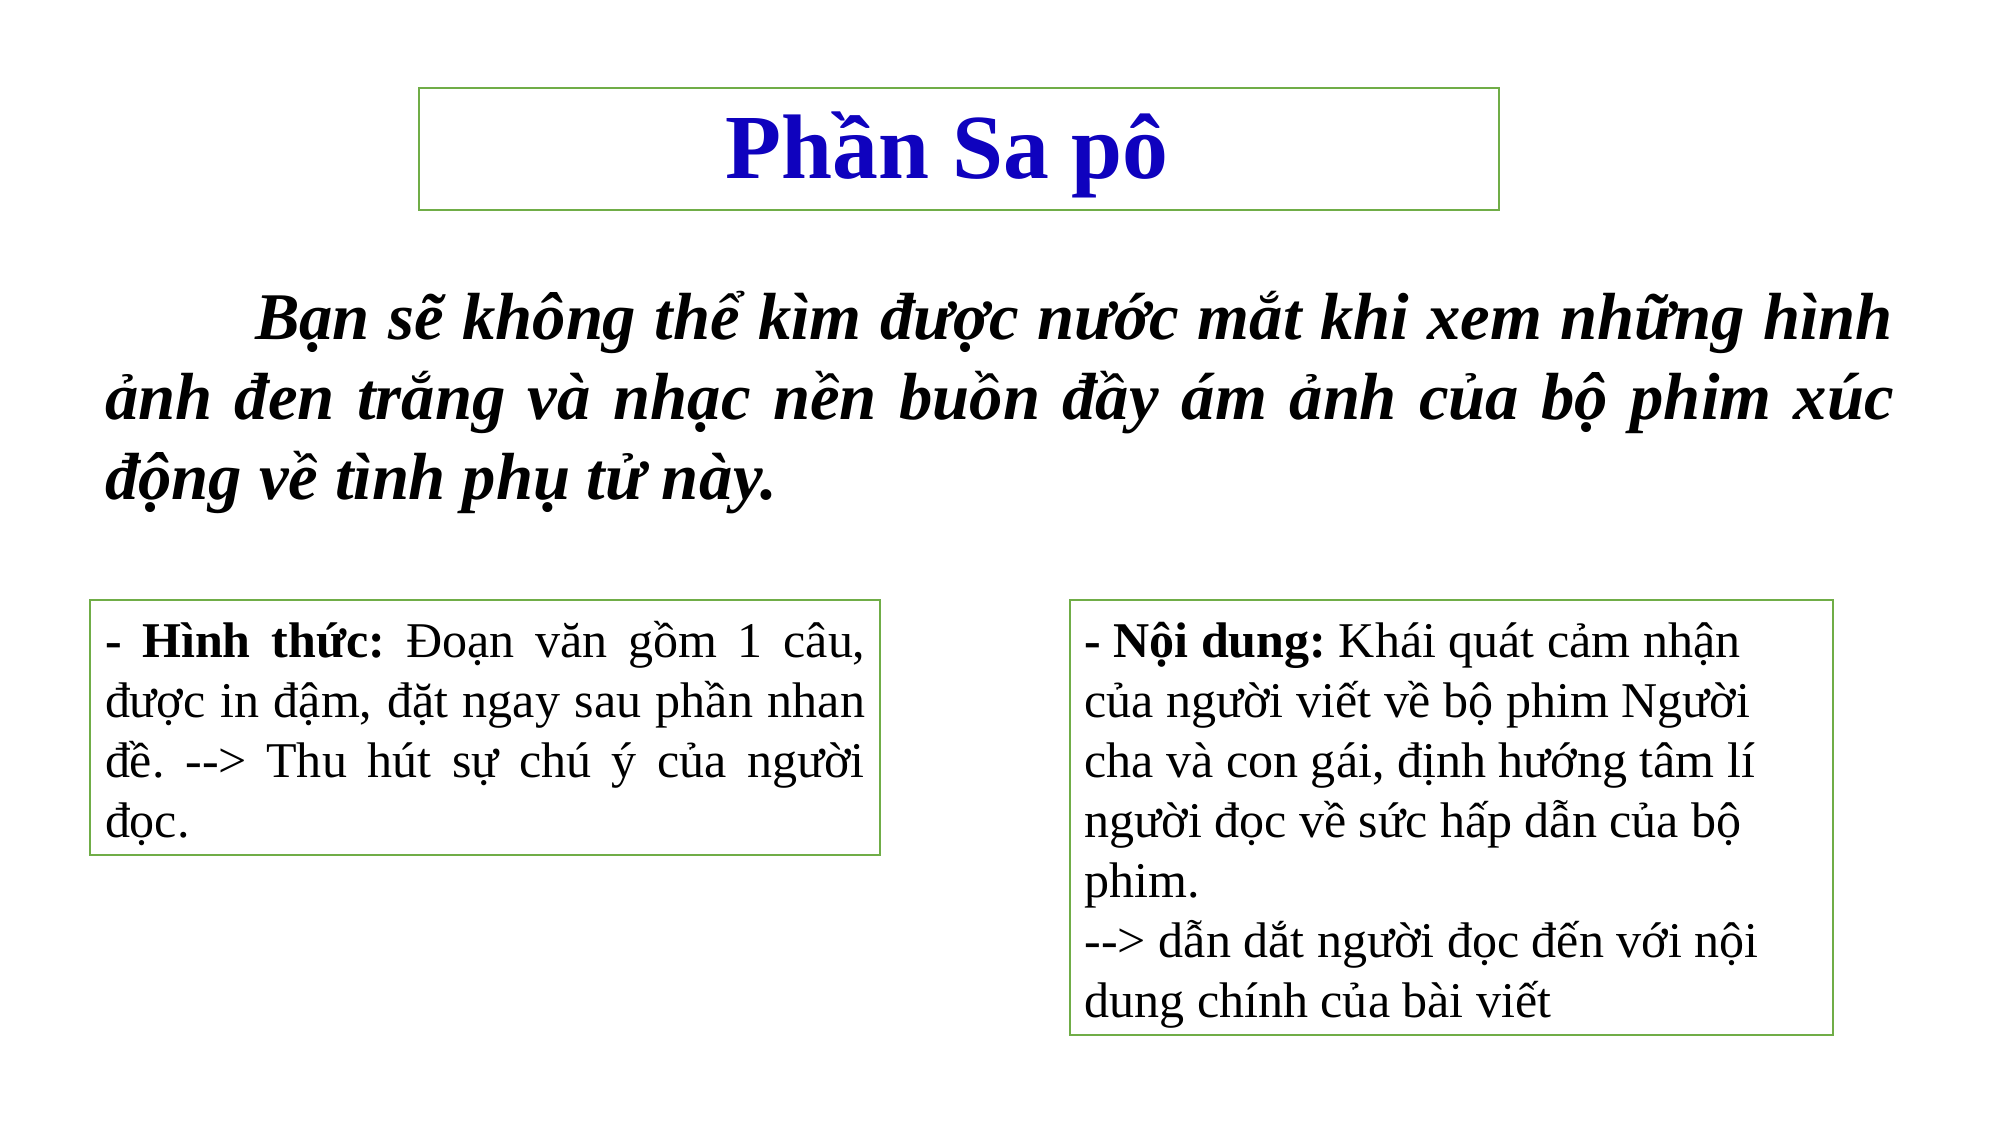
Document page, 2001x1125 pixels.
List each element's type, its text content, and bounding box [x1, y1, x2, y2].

text_box - Hình thức: Đoạn văn gồm 1 câu, được in đậm, đặt ngay sau phần nhan đề. --> Thu hút sự chú ý của người đọc. [89, 599, 881, 856]
title Phần Sa pô [418, 87, 1500, 211]
text_box Bạn sẽ không thể kìm được nước mắt khi xem những hình ảnh đen trắng và nhạc nền buồn đầy ám ảnh của bộ phim xúc động về tình phụ tử này. [90, 265, 1910, 681]
text_box - Nội dung: Khái quát cảm nhận của người viết về bộ phim Người cha và con gái, định hướng tâm lí người đọc về sức hấp dẫn của bộ phim. --> dẫn dắt người đọc đến với nội dung chính của bài viết [1069, 599, 1834, 1036]
